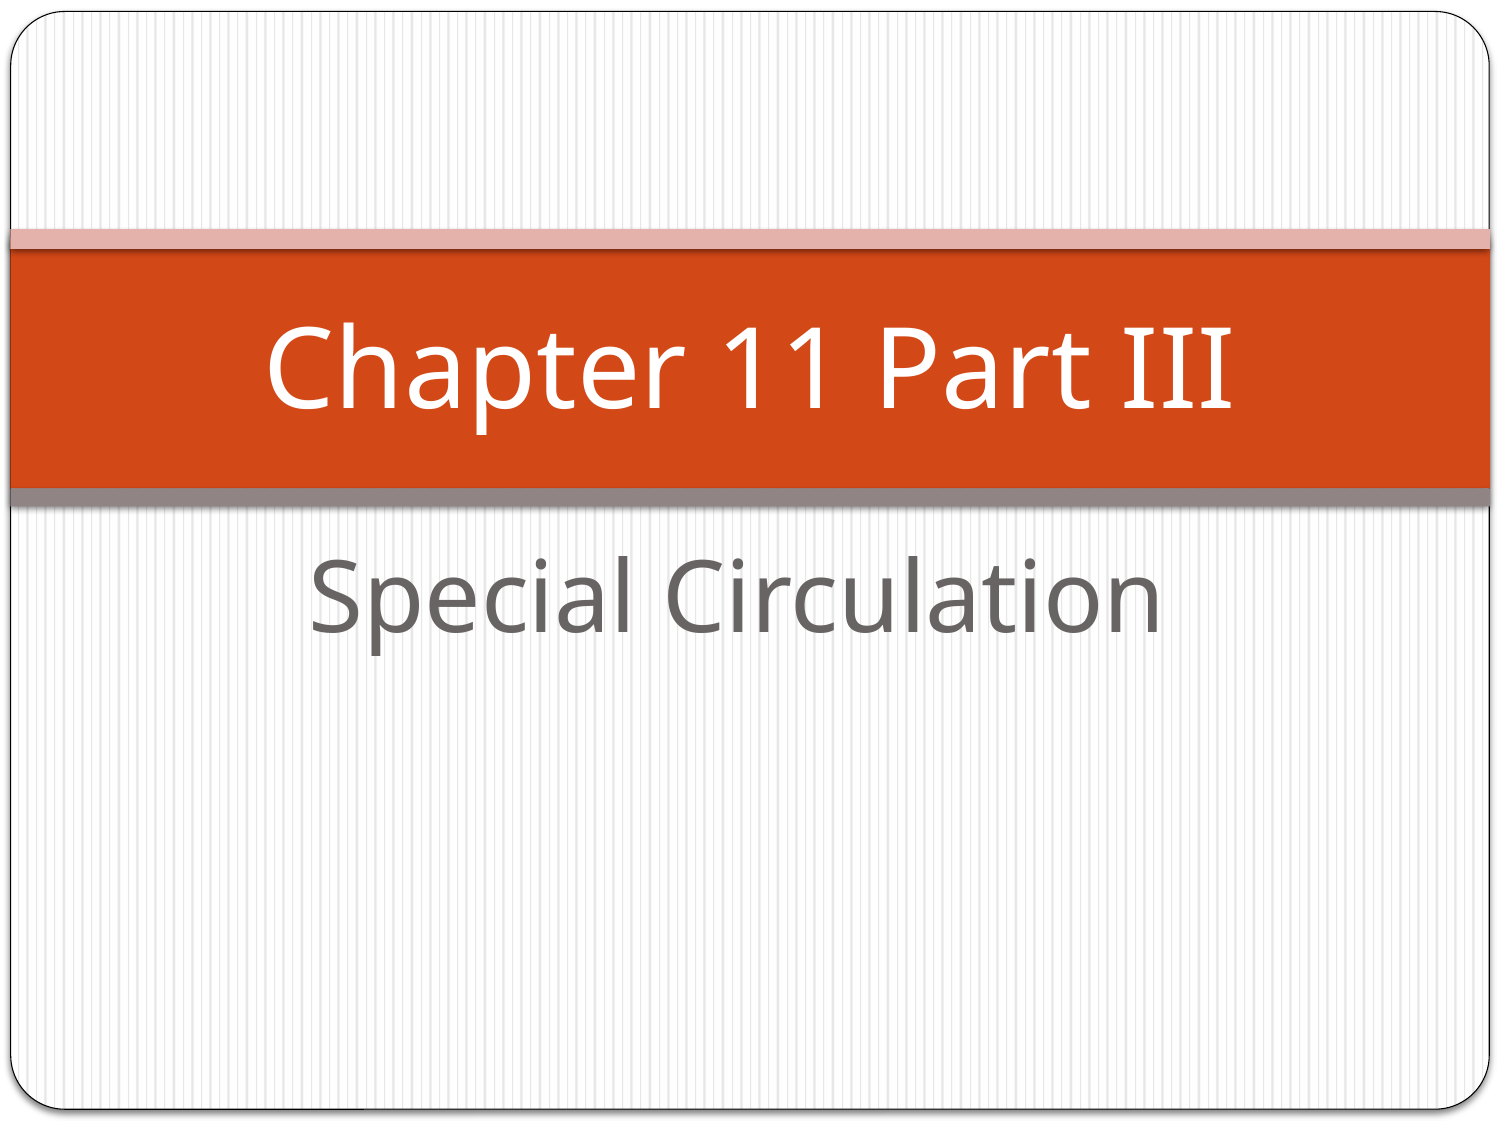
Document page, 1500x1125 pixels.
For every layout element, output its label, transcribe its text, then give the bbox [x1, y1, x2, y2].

subtitle Special Circulation [212, 525, 1263, 788]
title Chapter 11 Part III [75, 247, 1425, 489]
